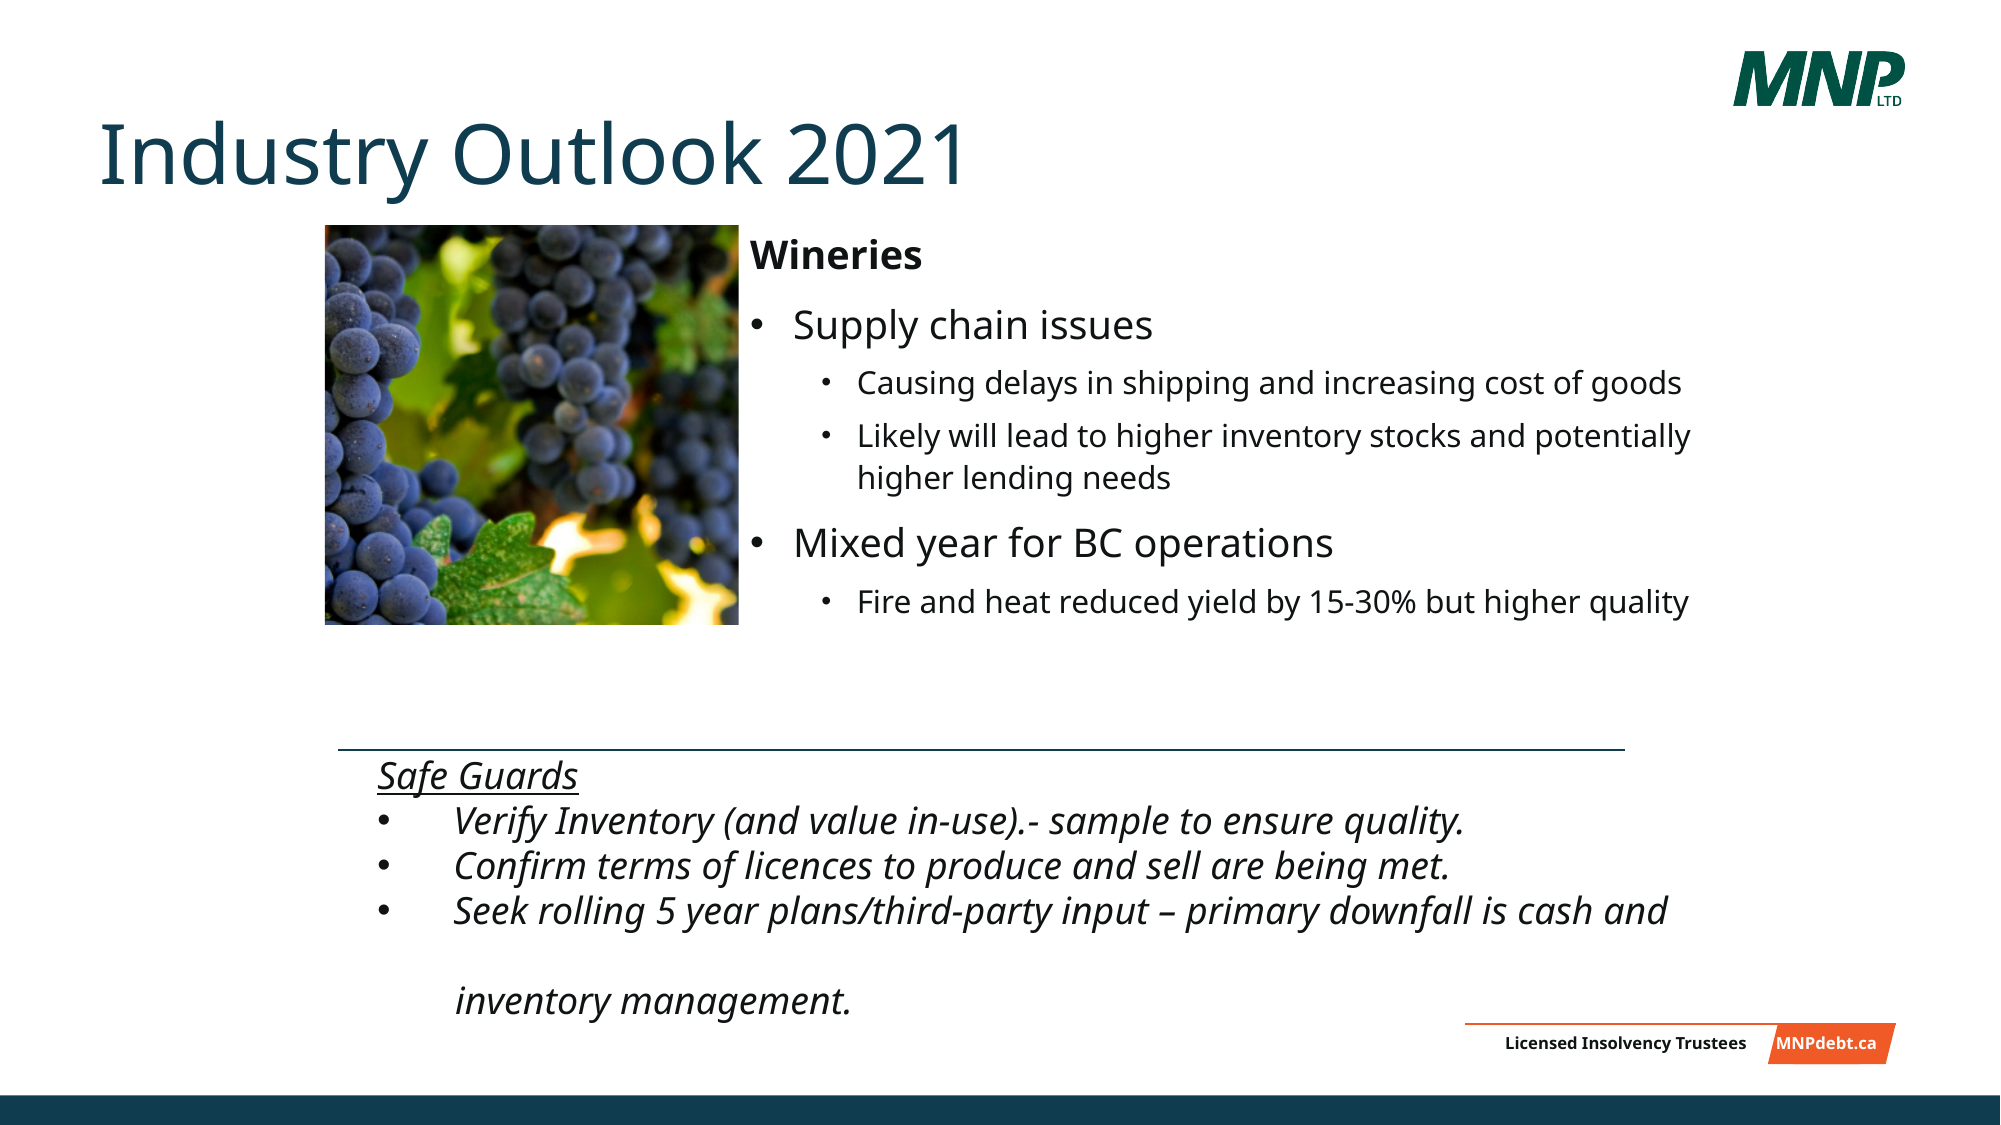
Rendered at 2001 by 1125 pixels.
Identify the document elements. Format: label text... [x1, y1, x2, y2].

title Industry Outlook 2021 [99, 112, 1534, 233]
list Wineries Supply chain issues Causing delays in shipping and increasing cost of goods Likely will lead to higher inventory stocks and potentially higher lending needs Mixed year for BC operations Fire and heat reduced yield by 15-30% but higher quality [750, 224, 1713, 625]
text_box Safe Guards Verify Inventory (and value in-use).- sample to ensure quality. Confirm terms of licences to produce and sell are being met. Seek rolling 5 year plans/third-party input – primary downfall is cash and inventory management. [362, 744, 1688, 1030]
picture [1733, 51, 1905, 106]
picture [324, 224, 739, 625]
